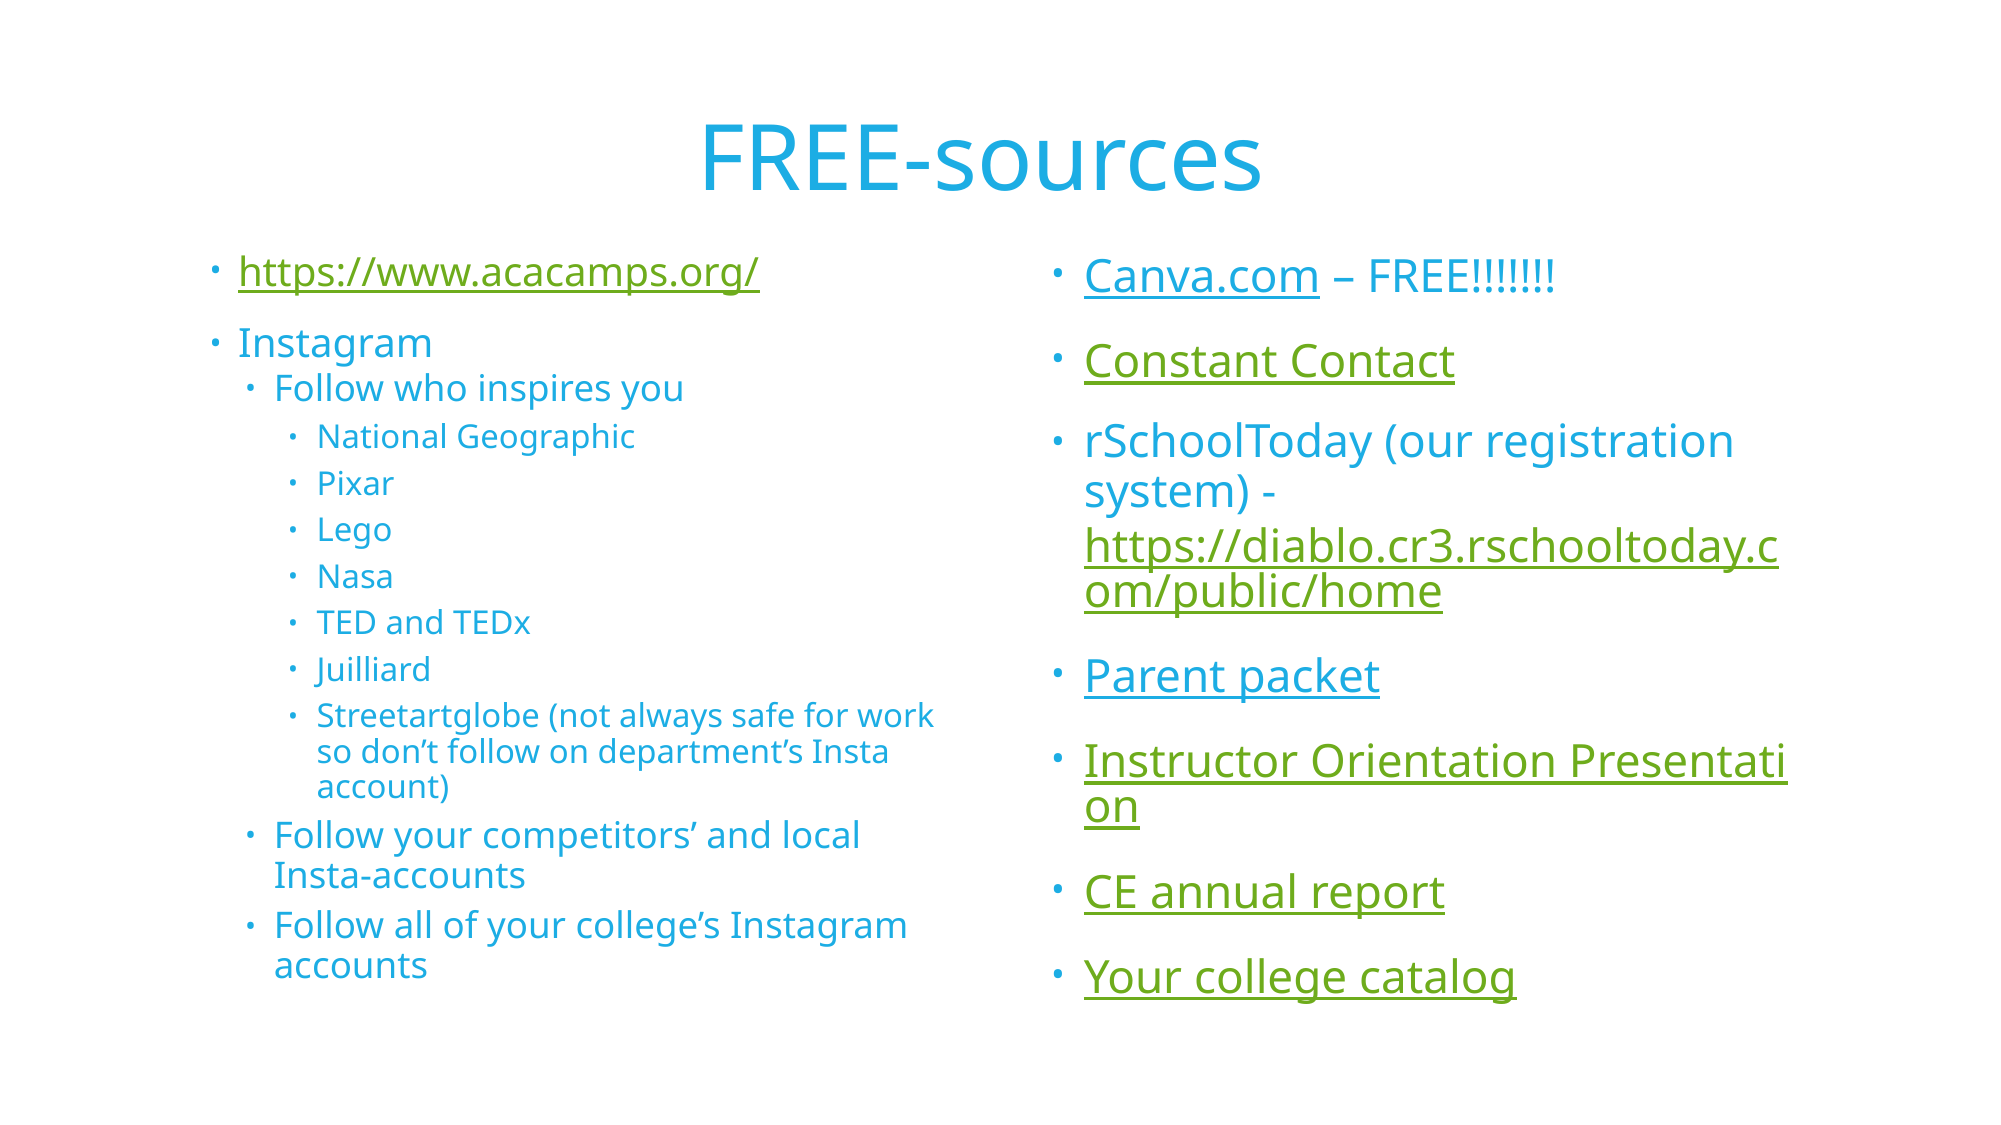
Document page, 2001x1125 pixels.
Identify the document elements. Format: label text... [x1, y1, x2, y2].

list Canva.com – FREE!!!!!!! Constant Contact rSchoolToday (our registration system) - https://diablo.cr3.rschooltoday.com/public/home Parent packet Instructor Orientation Presentation CE annual report Your college catalog [1028, 239, 1809, 998]
list https://www.acacamps.org/ Instagram Follow who inspires you National Geographic Pixar Lego Nasa TED and TEDx Juilliard Streetartglobe (not always safe for work so don’t follow on department’s Insta account) Follow your competitors’ and local Insta-accounts Follow all of your college’s Instagram accounts [187, 239, 968, 998]
title FREE-sources [187, 99, 1808, 223]
